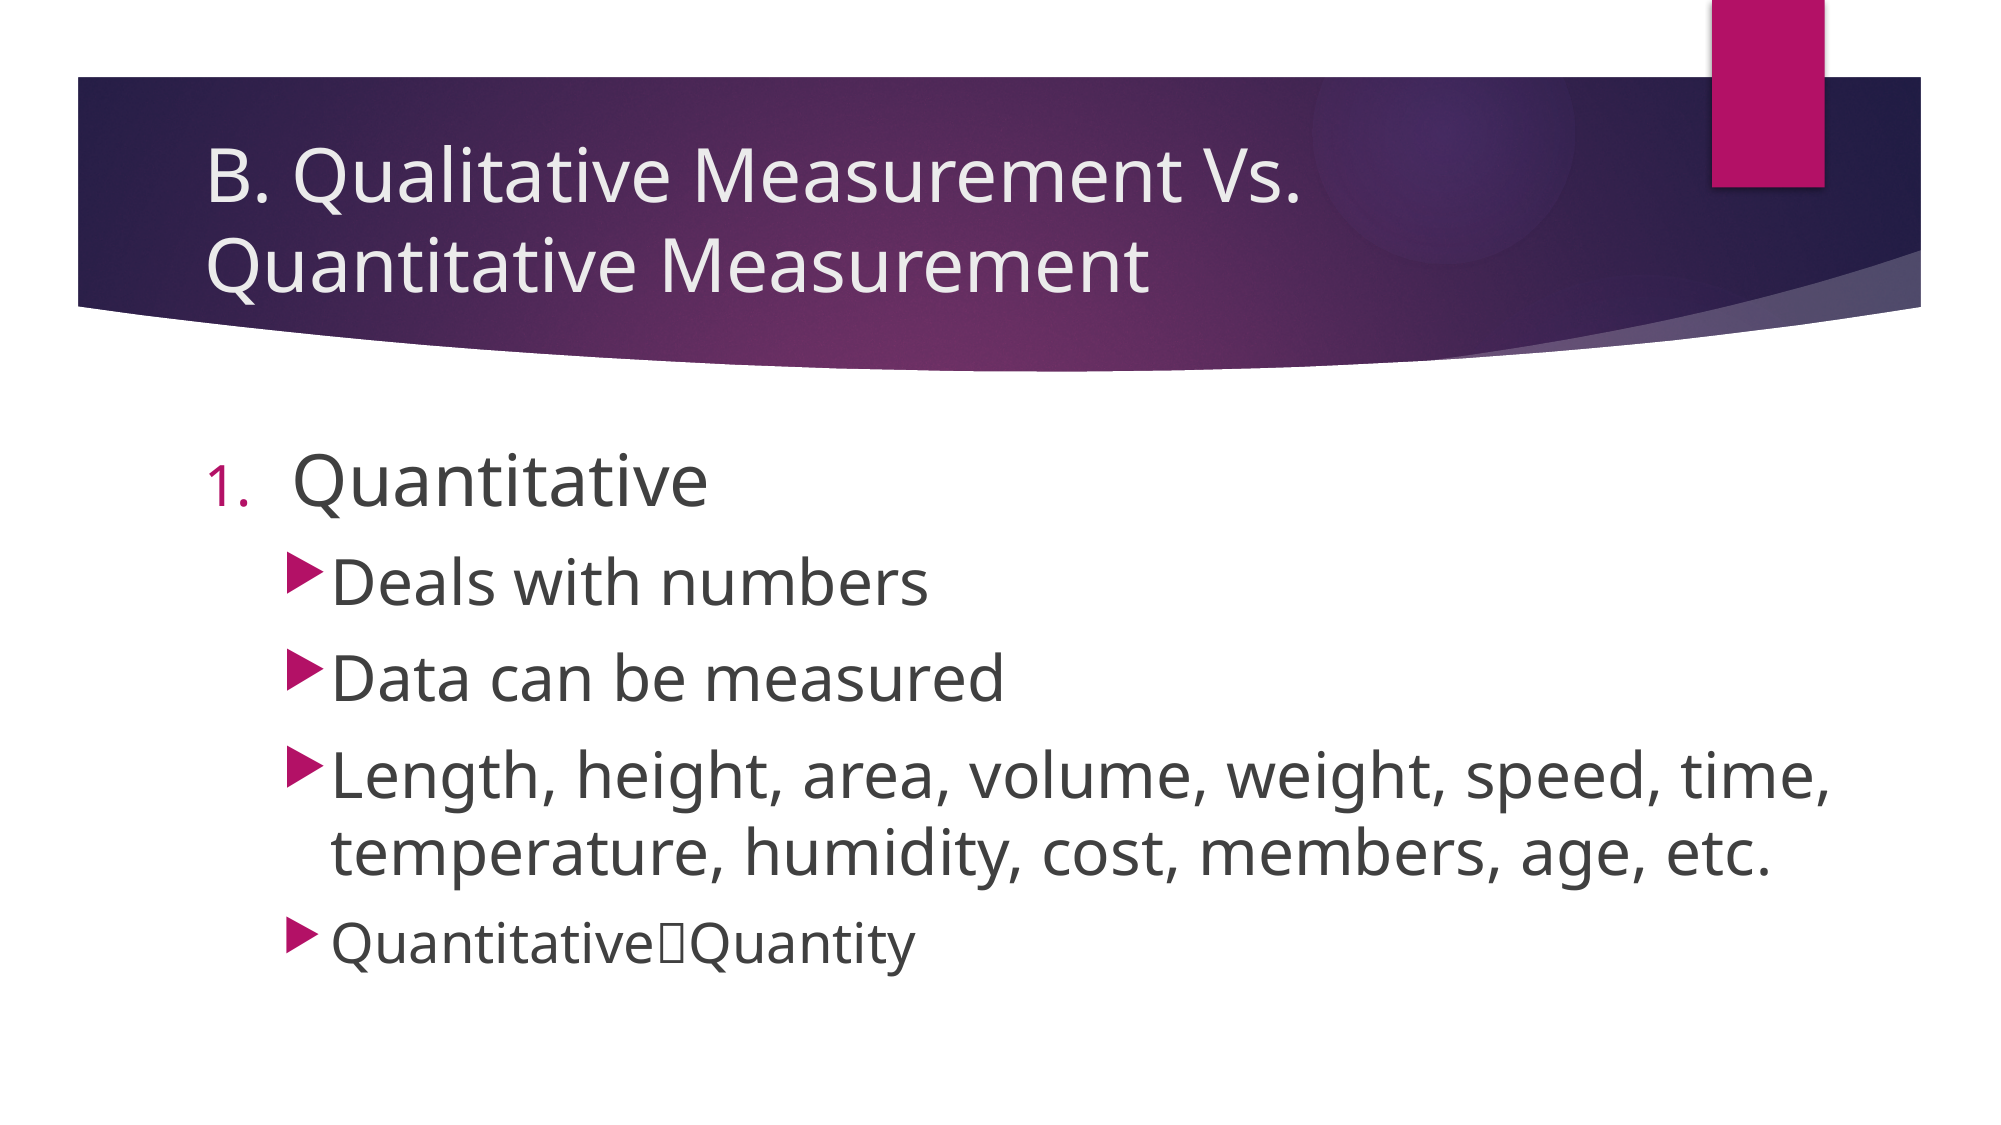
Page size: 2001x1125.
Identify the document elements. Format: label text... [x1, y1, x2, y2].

list Quantitative Deals with numbers Data can be measured Length, height, area, volume, weight, speed, time, temperature, humidity, cost, members, age, etc. QuantitativeQuantity [189, 427, 1964, 988]
title B. Qualitative Measurement Vs. Quantitative Measurement [189, 159, 1627, 276]
